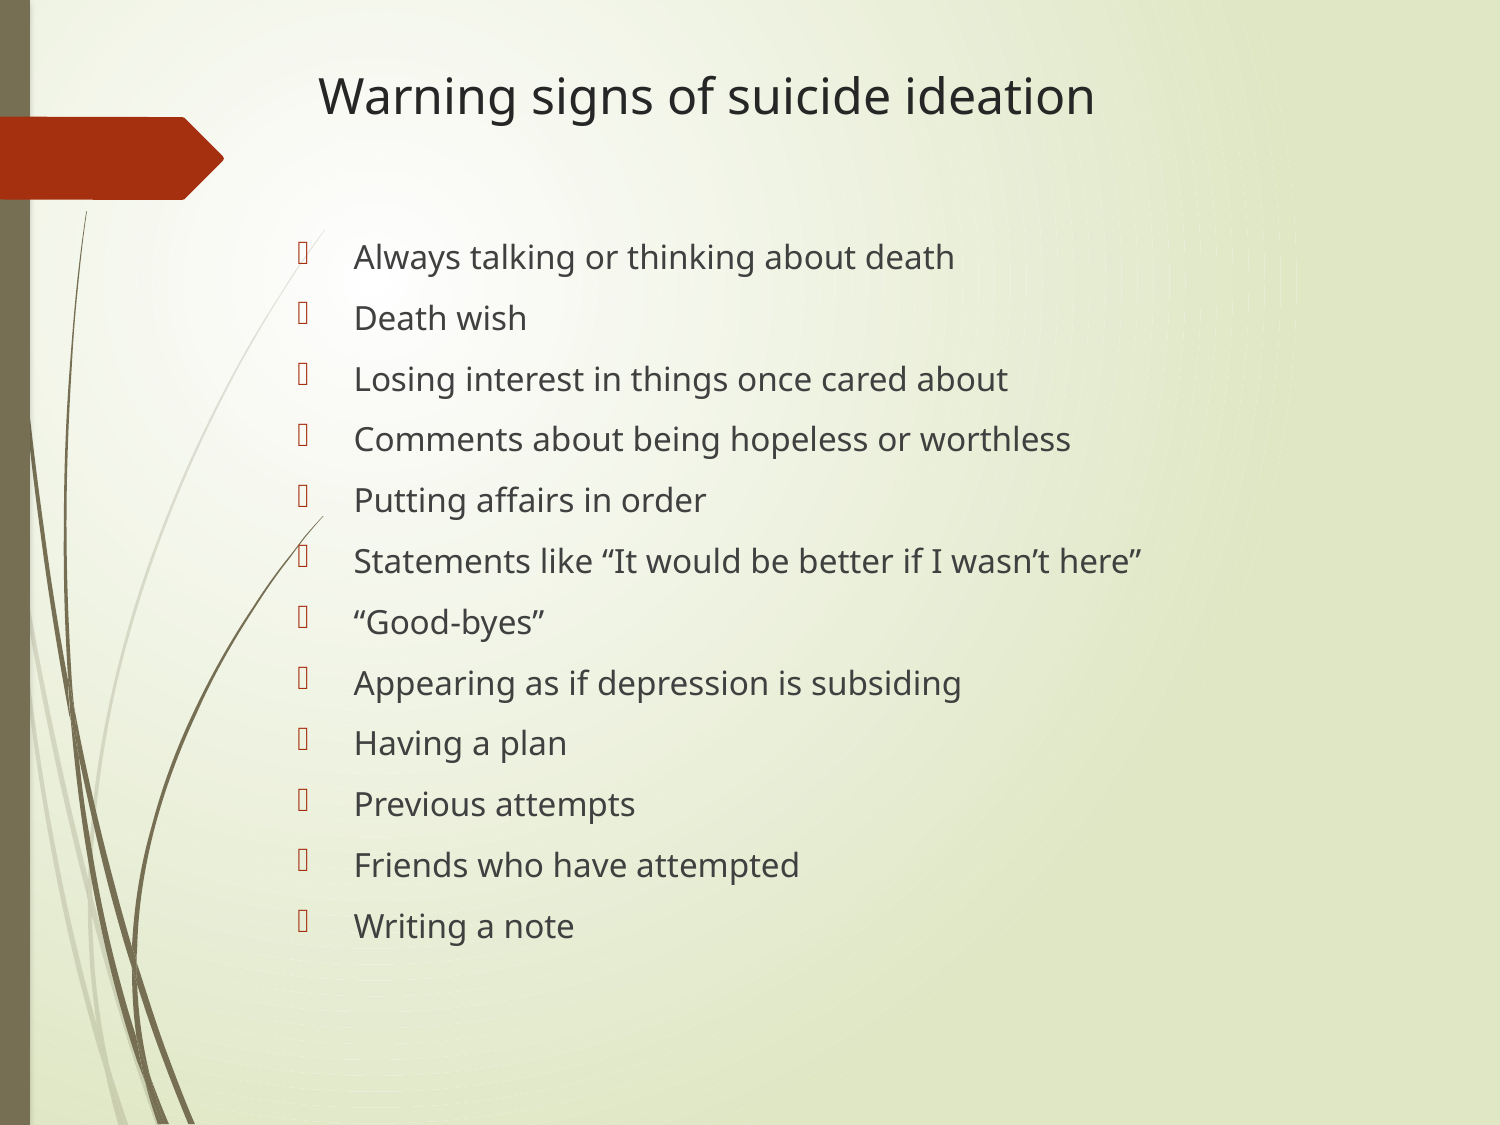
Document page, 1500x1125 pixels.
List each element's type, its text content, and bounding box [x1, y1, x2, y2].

title Warning signs of suicide ideation [303, 57, 1385, 137]
list Always talking or thinking about death Death wish Losing interest in things once cared about Comments about being hopeless or worthless Putting affairs in order Statements like “It would be better if I wasn’t here” “Good-byes” Appearing as if depression is subsiding Having a plan Previous attempts Friends who have attempted Writing a note [282, 228, 1369, 944]
